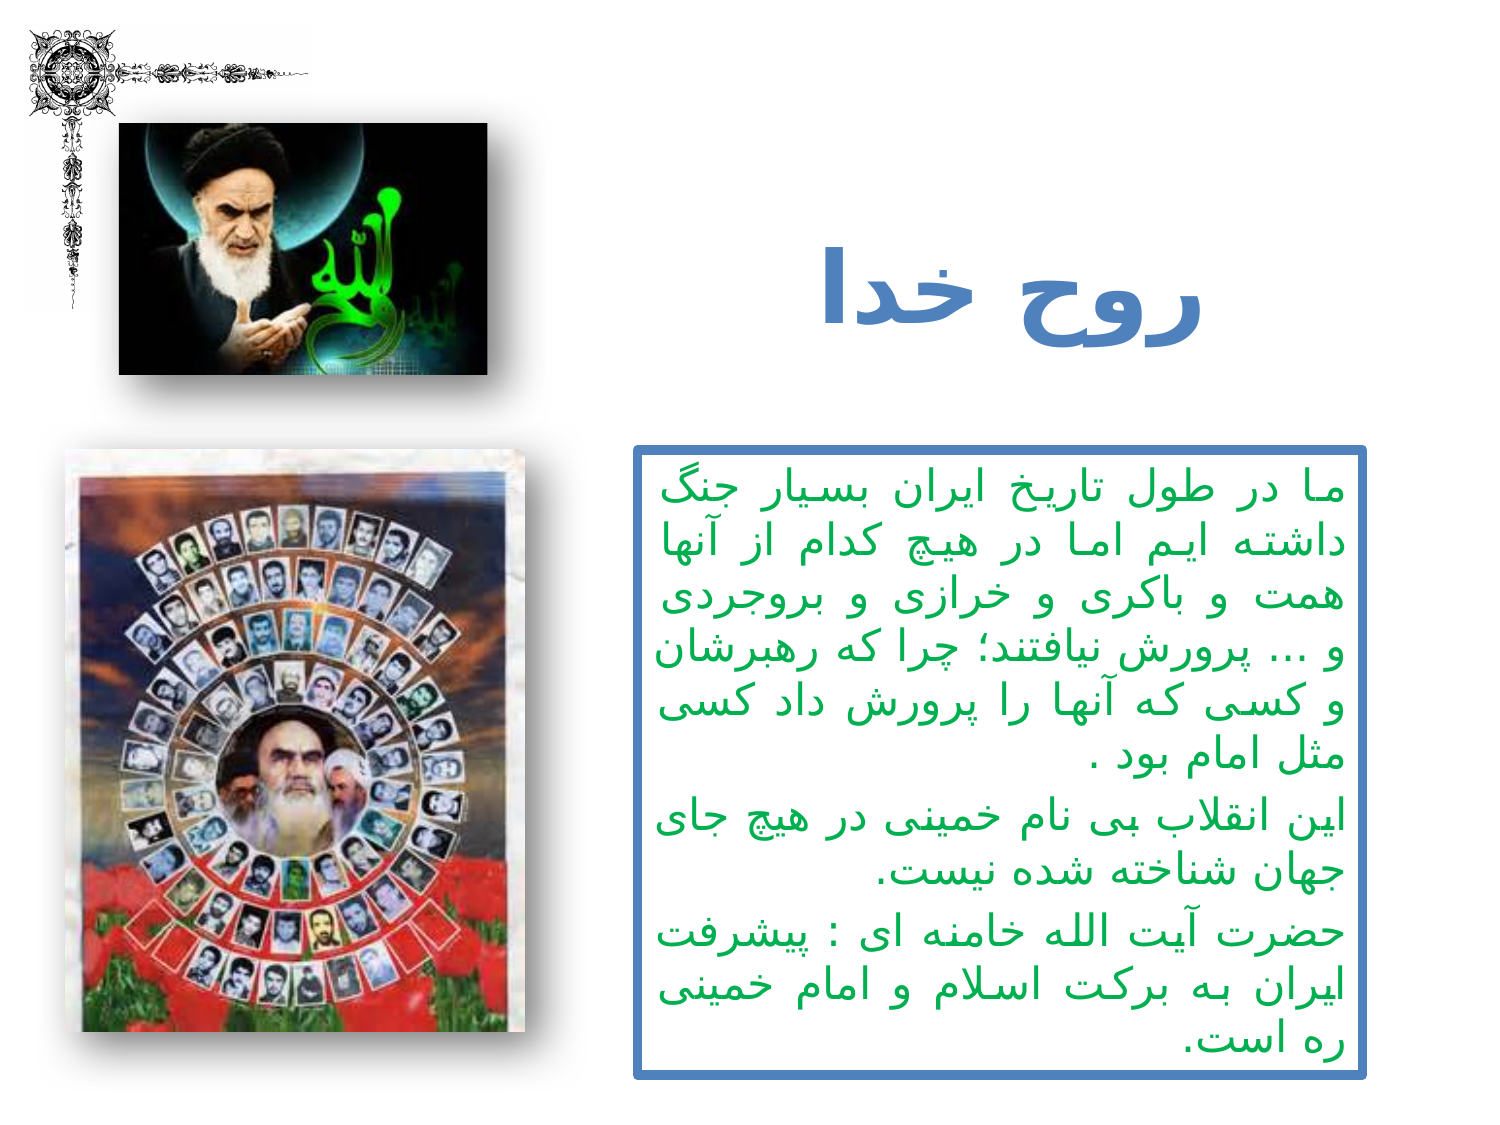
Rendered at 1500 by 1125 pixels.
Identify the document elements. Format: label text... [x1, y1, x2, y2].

subtitle ما در طول تاریخ ایران بسیار جنگ داشته ایم اما در هیچ کدام از آنها همت و باکری و خرازی و بروجردی و ... پرورش نیافتند؛ چرا که رهبرشان و کسی که آنها را پرورش داد کسی مثل امام بود . این انقلاب بی نام خمینی در هیچ جای جهان شناخته شده نیست. حضرت آیت الله خامنه ای : پیشرفت ایران به برکت اسلام و امام خمینی ره است. [635, 448, 1365, 1077]
title روح خدا [624, 162, 1400, 404]
picture [65, 449, 526, 1032]
picture [23, 25, 488, 376]
